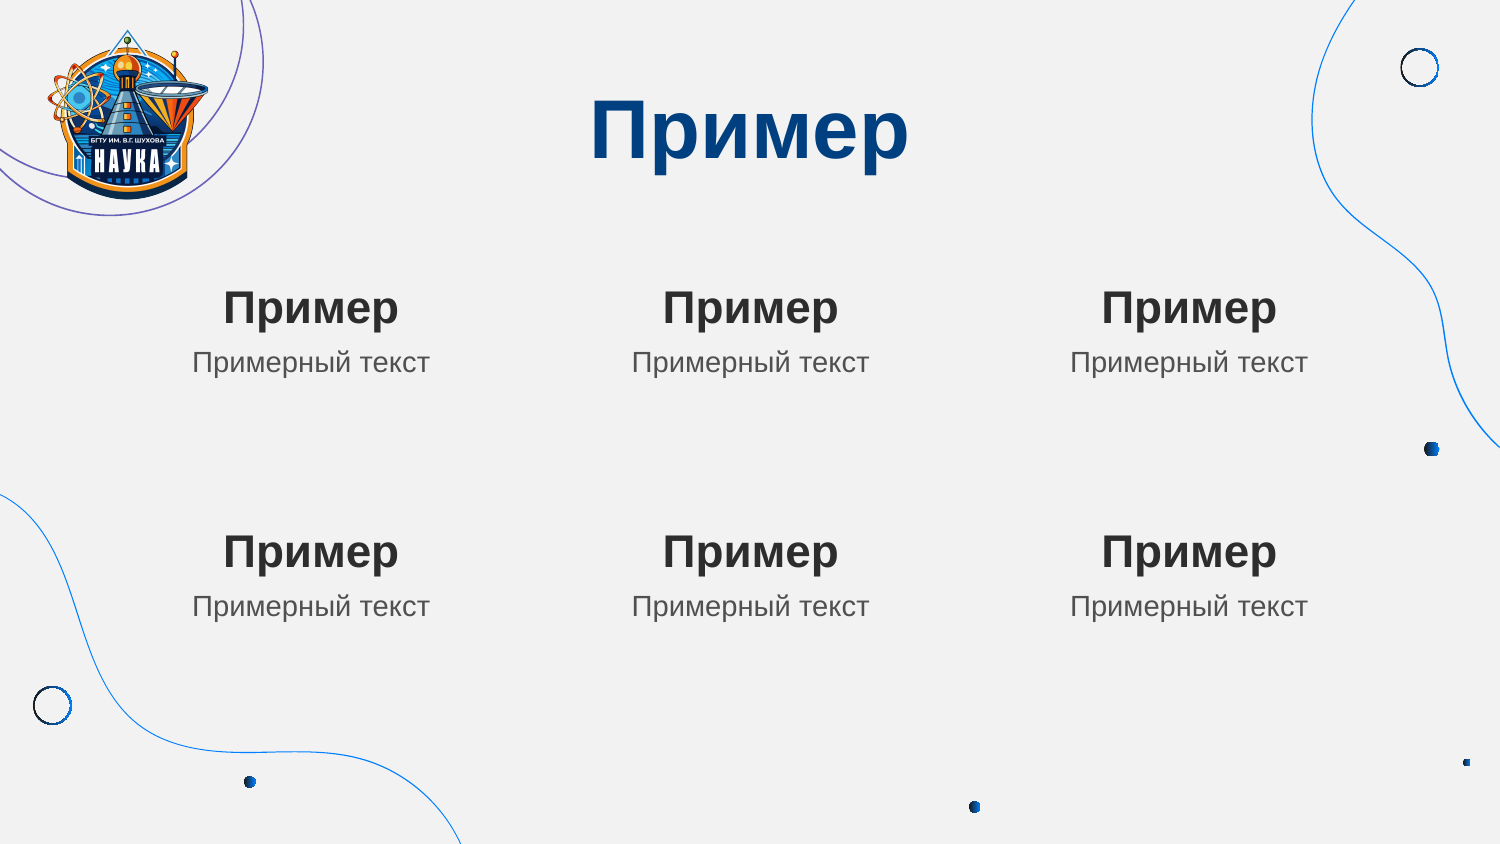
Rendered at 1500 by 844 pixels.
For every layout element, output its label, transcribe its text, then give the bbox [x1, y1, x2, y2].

title Пример [224, 45, 1382, 139]
subtitle Примерный текст [997, 348, 1382, 429]
title Пример [558, 519, 943, 572]
subtitle Примерный текст [558, 328, 943, 429]
title Пример [997, 519, 1382, 572]
title Пример [119, 275, 504, 328]
title Пример [558, 275, 943, 328]
subtitle Примерный текст [558, 572, 943, 674]
subtitle Примерный текст [997, 572, 1382, 674]
picture [36, 23, 220, 206]
title Пример [997, 275, 1382, 348]
subtitle Примерный текст [119, 328, 504, 429]
title Пример [119, 519, 504, 572]
subtitle Примерный текст [119, 572, 504, 674]
